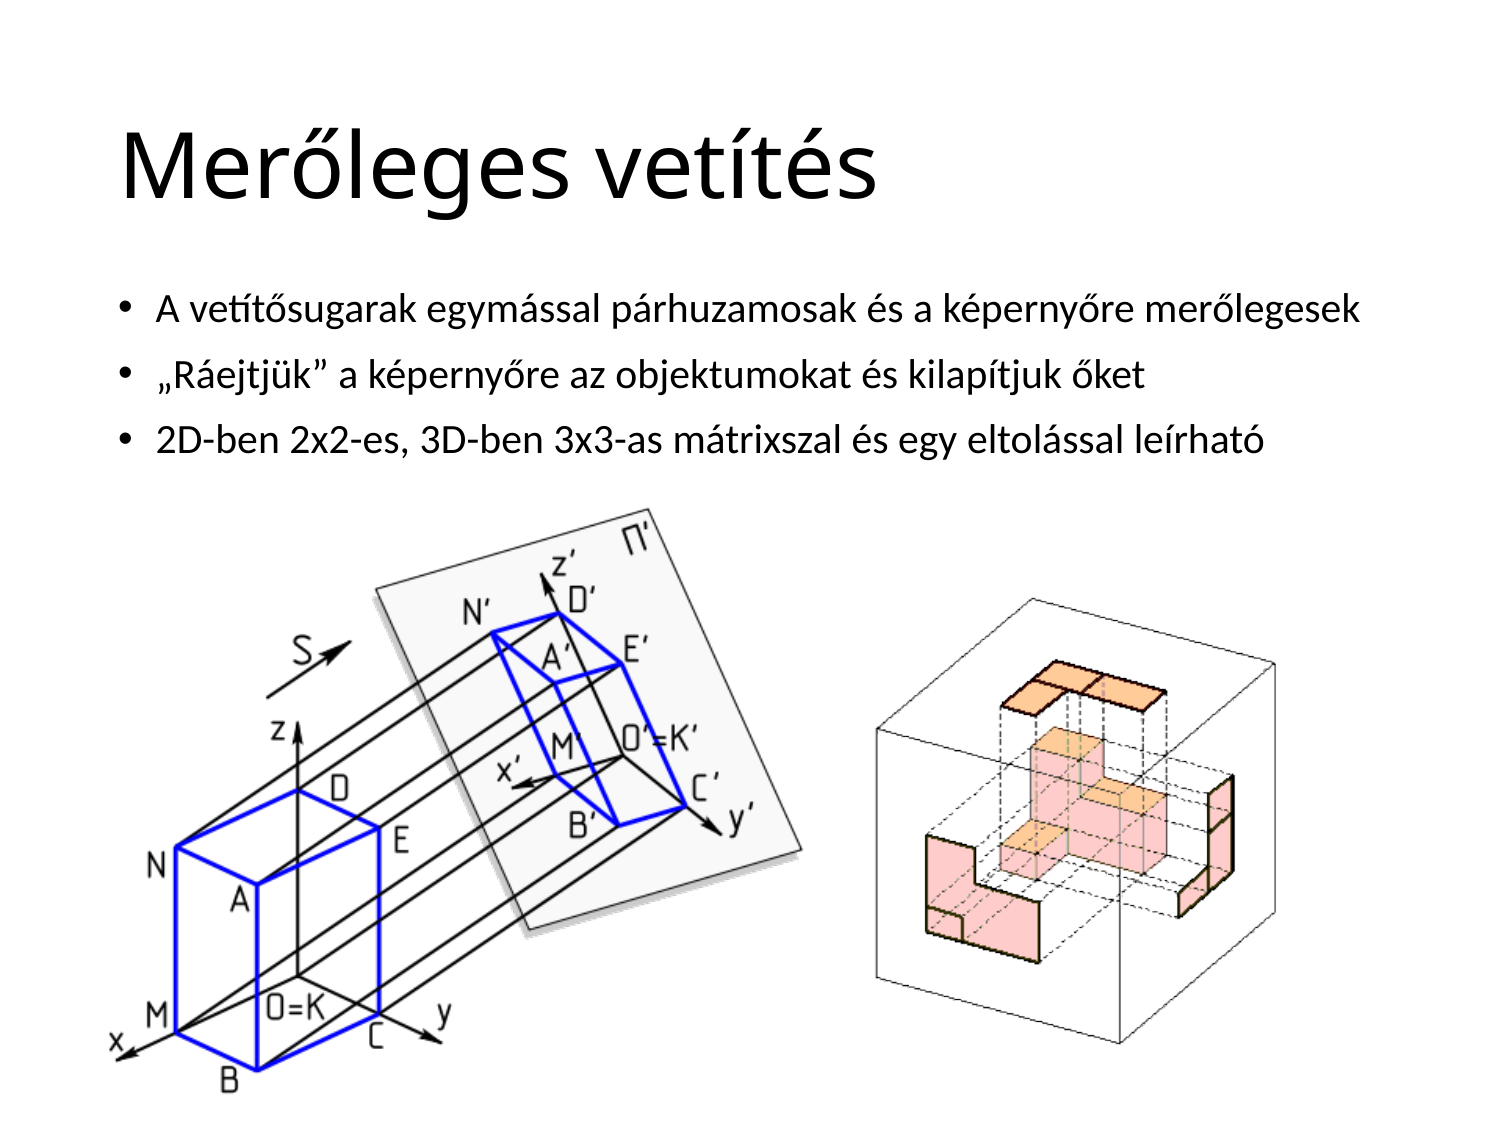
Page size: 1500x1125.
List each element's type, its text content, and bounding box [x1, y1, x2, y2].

picture [864, 584, 1287, 1057]
title Merőleges vetítés [103, 59, 1397, 278]
picture [91, 489, 822, 1110]
list A vetítősugarak egymással párhuzamosak és a képernyőre merőlegesek „Ráejtjük” a képernyőre az objektumokat és kilapítjuk őket 2D-ben 2x2-es, 3D-ben 3x3-as mátrixszal és egy eltolással leírható [103, 278, 1397, 993]
